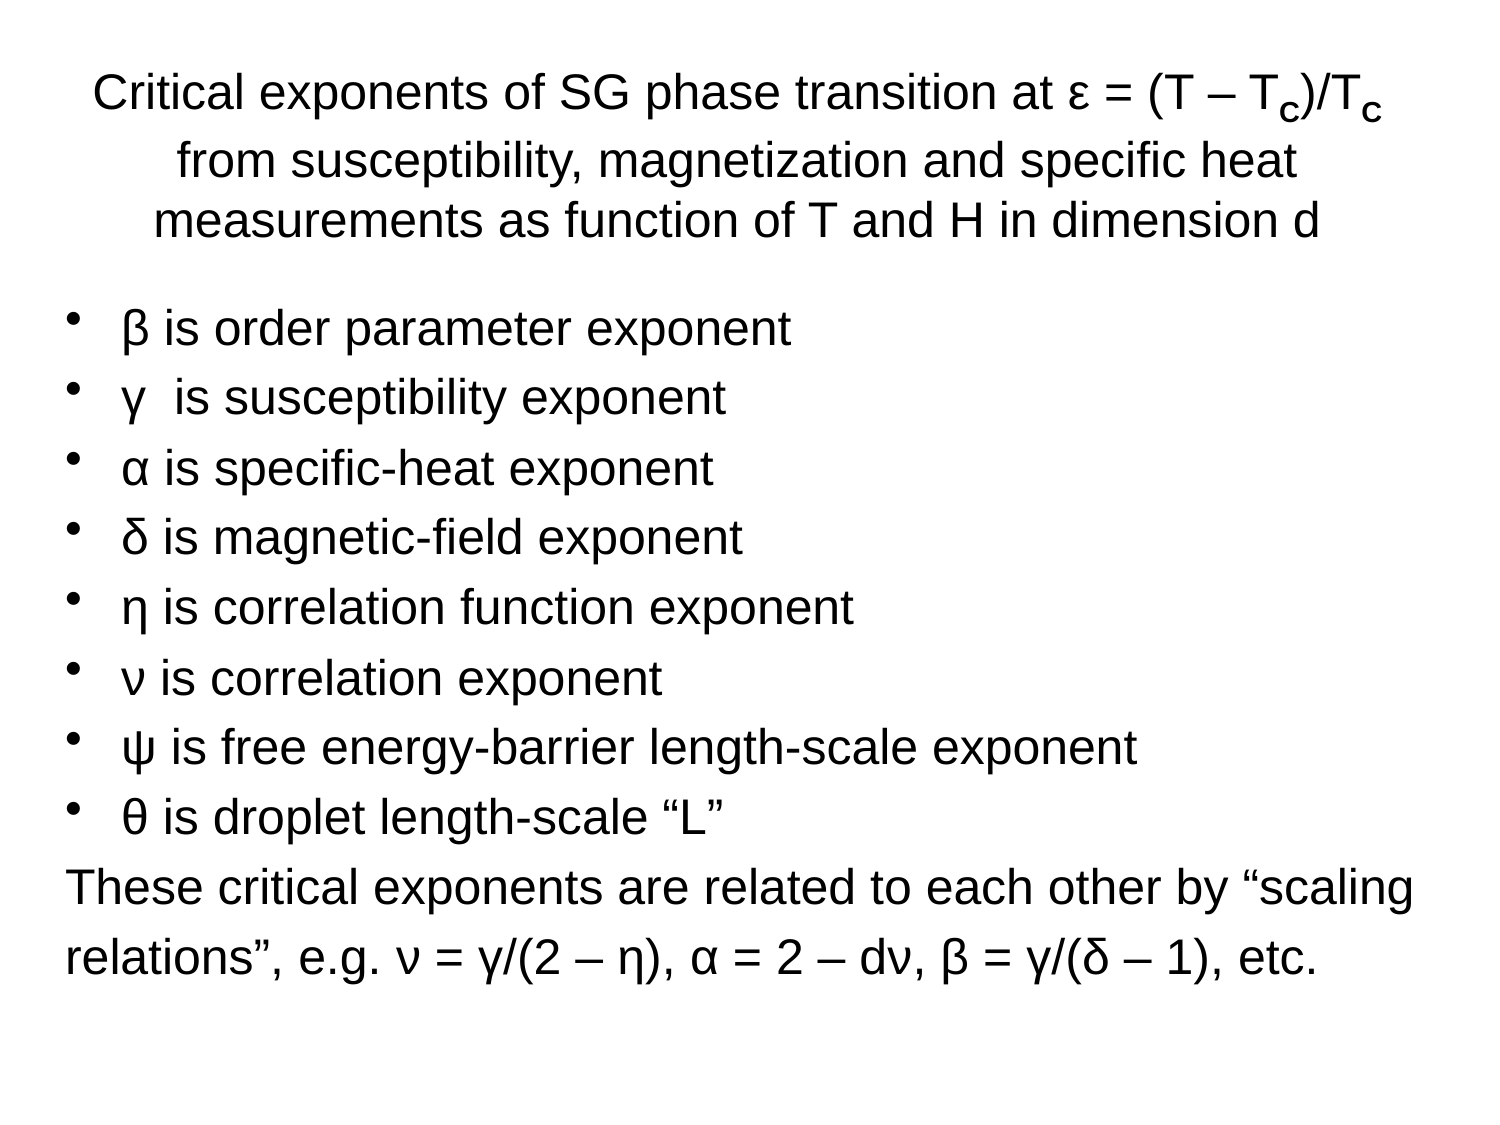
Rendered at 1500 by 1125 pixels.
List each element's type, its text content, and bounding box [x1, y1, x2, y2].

title Critical exponents of SG phase transition at ε = (T – TC)/TC from susceptibility, magnetization and specific heat measurements as function of T and H in dimension d [0, 44, 1476, 263]
list β is order parameter exponent γ is susceptibility exponent α is specific-heat exponent δ is magnetic-field exponent η is correlation function exponent ν is correlation exponent ψ is free energy-barrier length-scale exponent θ is droplet length-scale “L” These critical exponents are related to each other by “scaling relations”, e.g. ν = γ/(2 – η), α = 2 – dν, β = γ/(δ – 1), etc. [49, 287, 1451, 1051]
